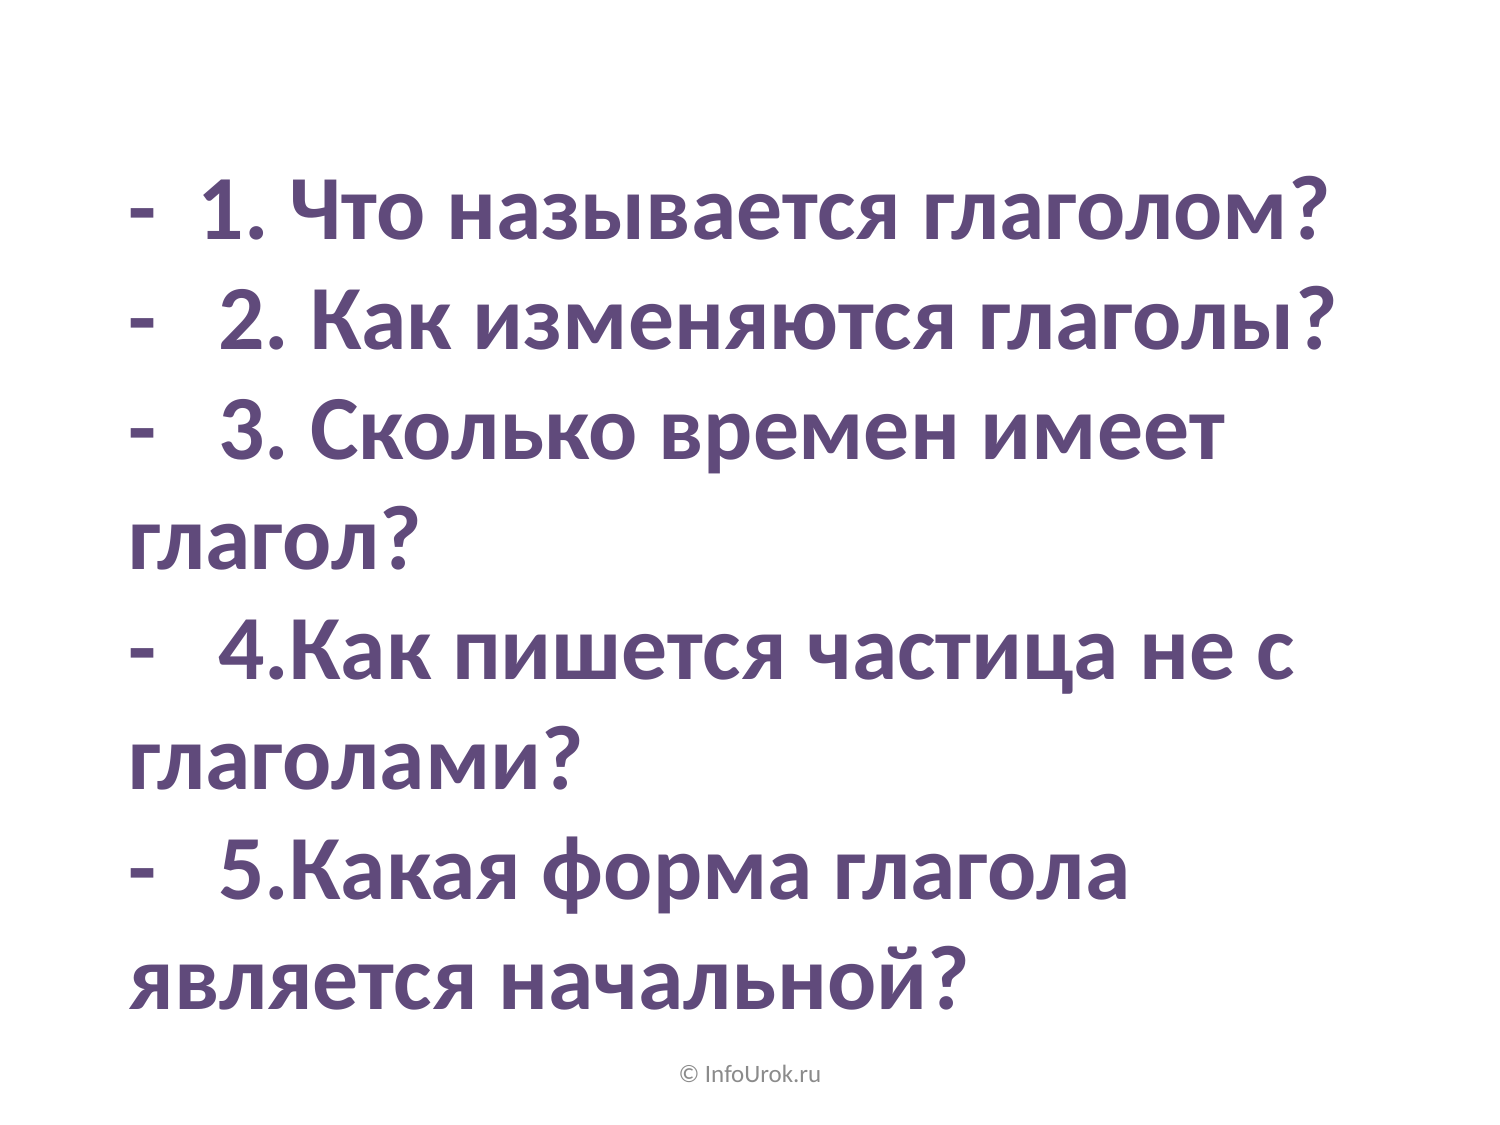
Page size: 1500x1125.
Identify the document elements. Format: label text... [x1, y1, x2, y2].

text_box - 1. Что называется глаголом? - 2. Как изменяются глаголы? - 3. Сколько времен имеет глагол? - 4.Как пишется частица не с глаголами? - 5.Какая форма глагола является начальной? [113, 30, 1443, 1125]
